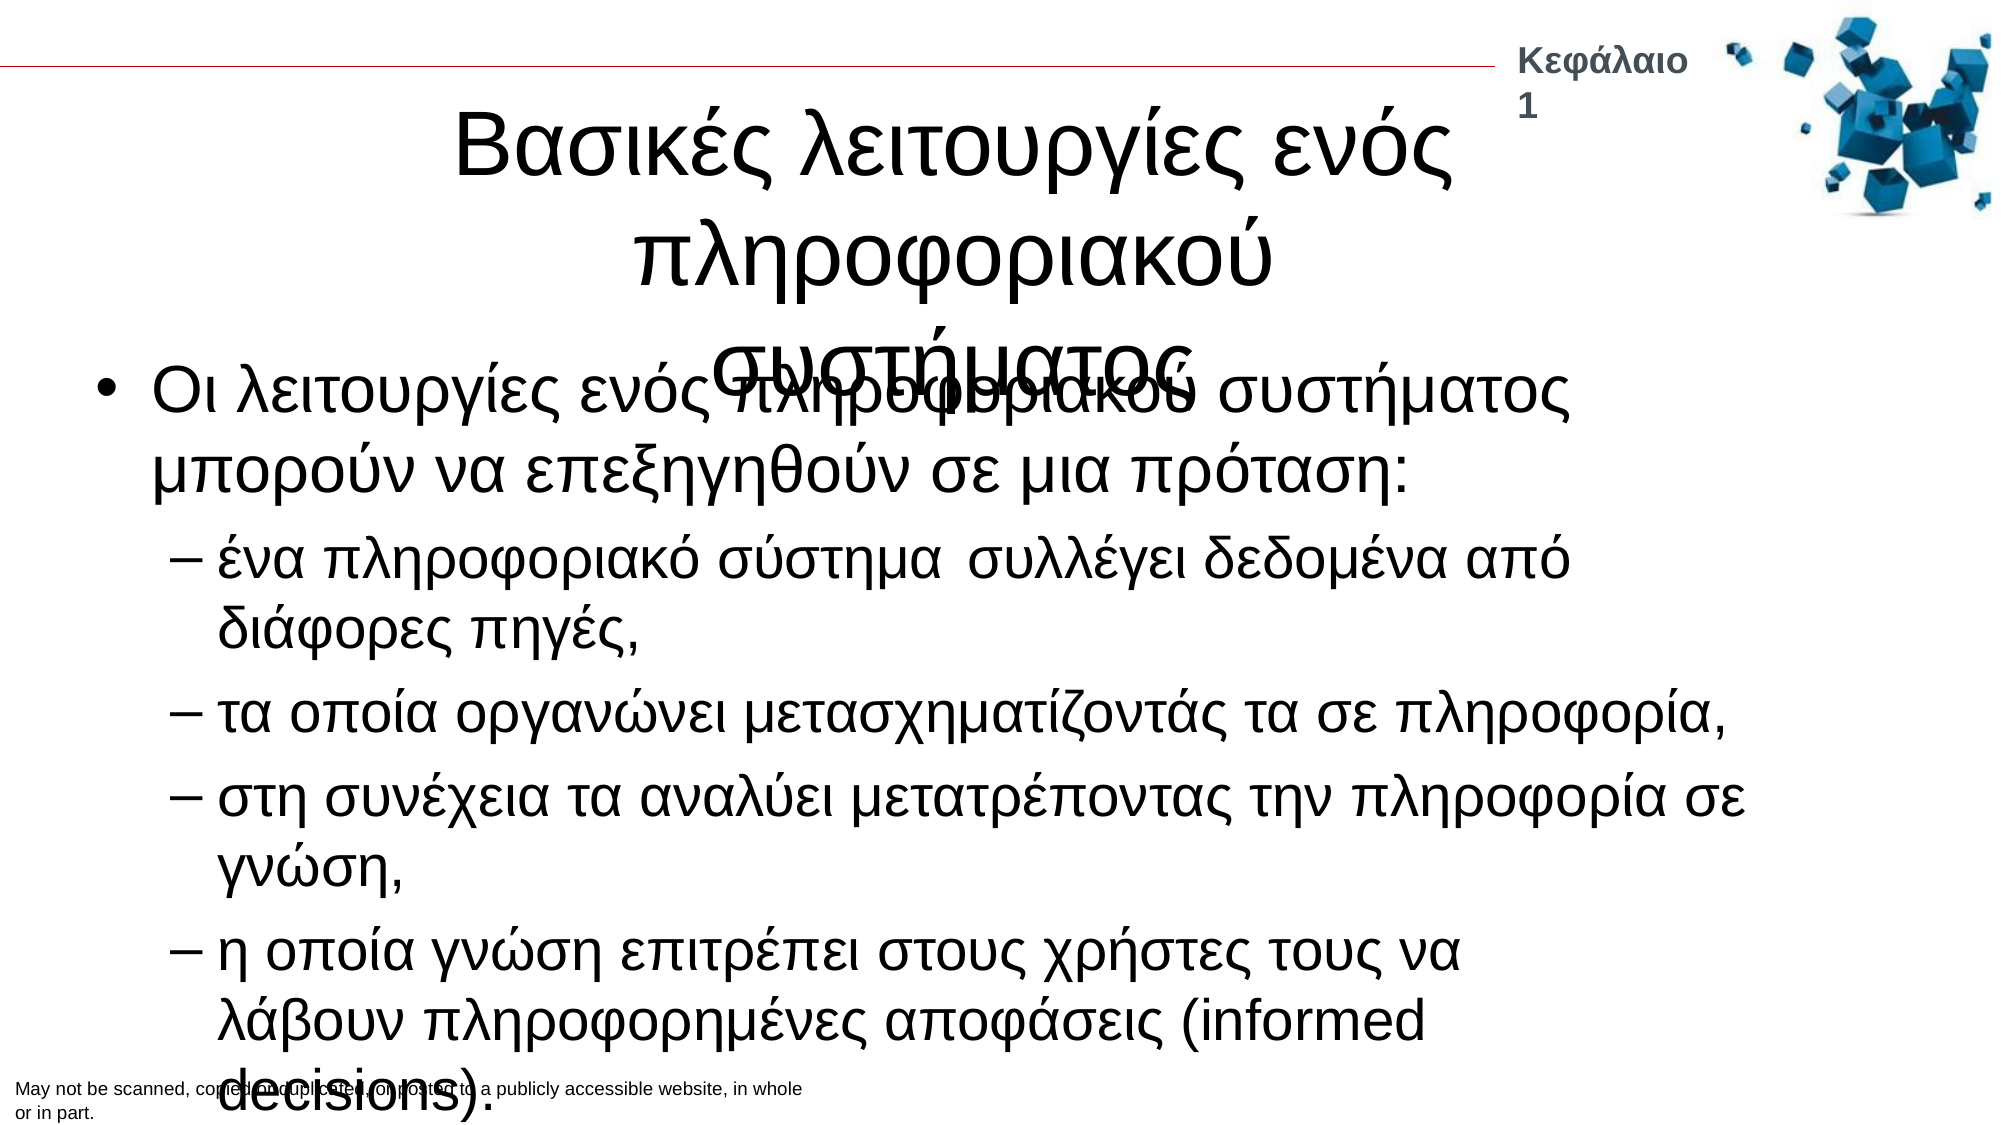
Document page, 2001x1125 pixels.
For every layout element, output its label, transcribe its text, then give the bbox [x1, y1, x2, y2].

picture [1711, 0, 2000, 220]
text_box Οι λειτουργίες ενός πληροφοριακού συστήματος μπορούν να επεξηγηθούν σε μια πρόταση: ένα πληροφοριακό σύστημα συλλέγει δεδομένα από διάφορες πηγές, τα οποία οργανώνει μετασχηματίζοντάς τα σε πληροφορία, στη συνέχεια τα αναλύει μετατρέποντας την πληροφορία σε γνώση, η οποία γνώση επιτρέπει στους χρήστες τους να λάβουν πληροφορημένες αποφάσεις (informed decisions). [93, 344, 1840, 1123]
text_box Κεφάλαιο 1 [1515, 33, 1704, 126]
footer May not be scanned, copied or duplicated, or posted to a publicly accessible website, in whole or in part. [12, 1075, 815, 1125]
title Βασικές λειτουργίες ενός πληροφοριακού συστήματος [410, 81, 1498, 414]
